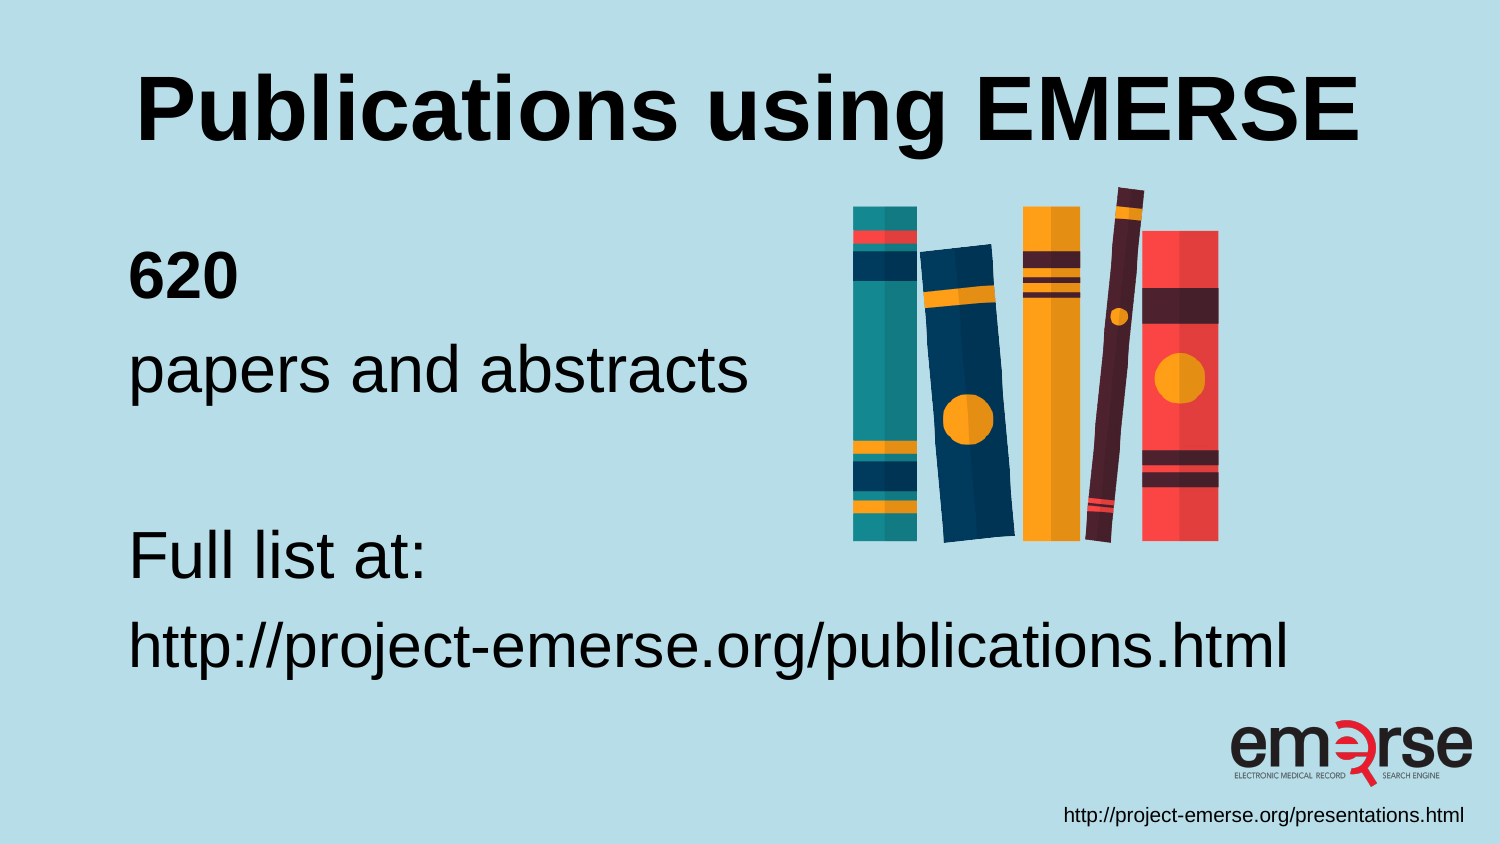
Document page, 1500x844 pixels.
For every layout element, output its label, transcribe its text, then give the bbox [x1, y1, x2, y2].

picture [1230, 720, 1473, 787]
list 620 papers and abstracts Full list at: http://project-emerse.org/publications.html [113, 224, 1449, 815]
picture [800, 152, 1255, 579]
text_box http://project-emerse.org/presentations.html [1048, 794, 1497, 835]
title Publications using EMERSE [75, 33, 1425, 175]
